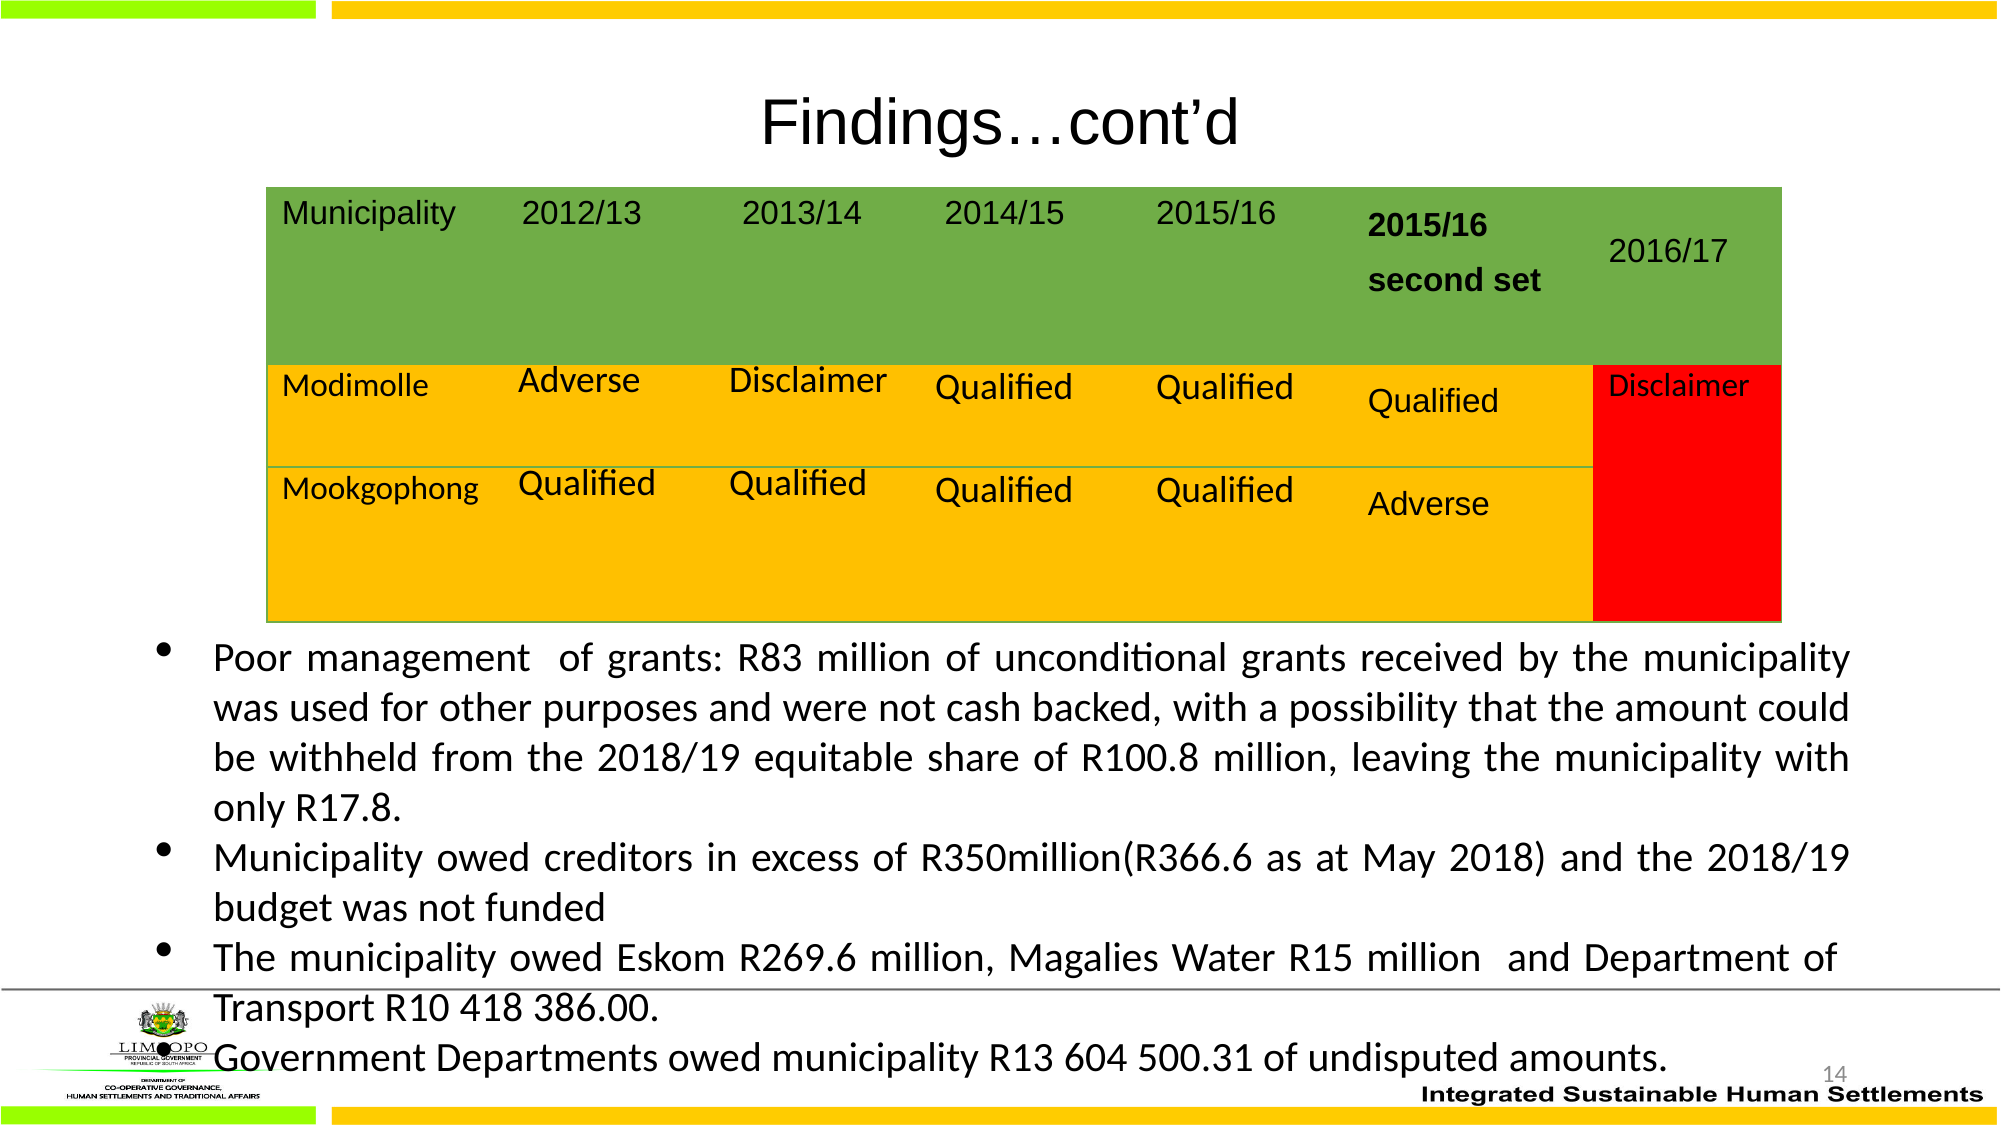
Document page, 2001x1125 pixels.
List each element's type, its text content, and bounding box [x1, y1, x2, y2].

list Poor management of grants: R83 million of unconditional grants received by the municipality was used for other purposes and were not cash backed, with a possibility that the amount could be withheld from the 2018/19 equitable share of R100.8 million, leaving the municipality with only R17.8. Municipality owed creditors in excess of R350million(R366.6 as at May 2018) and the 2018/19 budget was not funded The municipality owed Eskom R269.6 million, Magalies Water R15 million and Department of Transport R10 418 386.00. Government Departments owed municipality R13 604 500.31 of undisputed amounts. [141, 621, 1867, 1125]
table_header 2015/16 [1141, 188, 1357, 363]
table_cell Qualified [920, 365, 1141, 466]
table_header 2012/13 [507, 188, 718, 363]
table_cell Modimolle [268, 365, 507, 466]
table_cell Qualified [1357, 365, 1593, 466]
table_cell Qualified [920, 468, 1141, 621]
table_header 2015/16 second set [1357, 188, 1593, 363]
table_header 2014/15 [920, 188, 1141, 363]
table_cell Qualified [507, 468, 718, 621]
table_header 2013/14 [718, 188, 920, 363]
table_cell Adverse [1357, 468, 1593, 621]
table_cell Disclaimer [1593, 365, 1781, 621]
table_header 2016/17 [1593, 188, 1781, 363]
title Findings…cont’d [137, 59, 1863, 188]
table_cell Adverse [507, 365, 718, 466]
table_cell Mookgophong [268, 468, 507, 621]
table_header Municipality [268, 188, 507, 363]
table_cell Qualified [1141, 468, 1357, 621]
table_cell Qualified [1141, 365, 1357, 466]
picture [0, 0, 2001, 1125]
table_cell Qualified [718, 468, 920, 621]
table_cell Disclaimer [718, 365, 920, 466]
